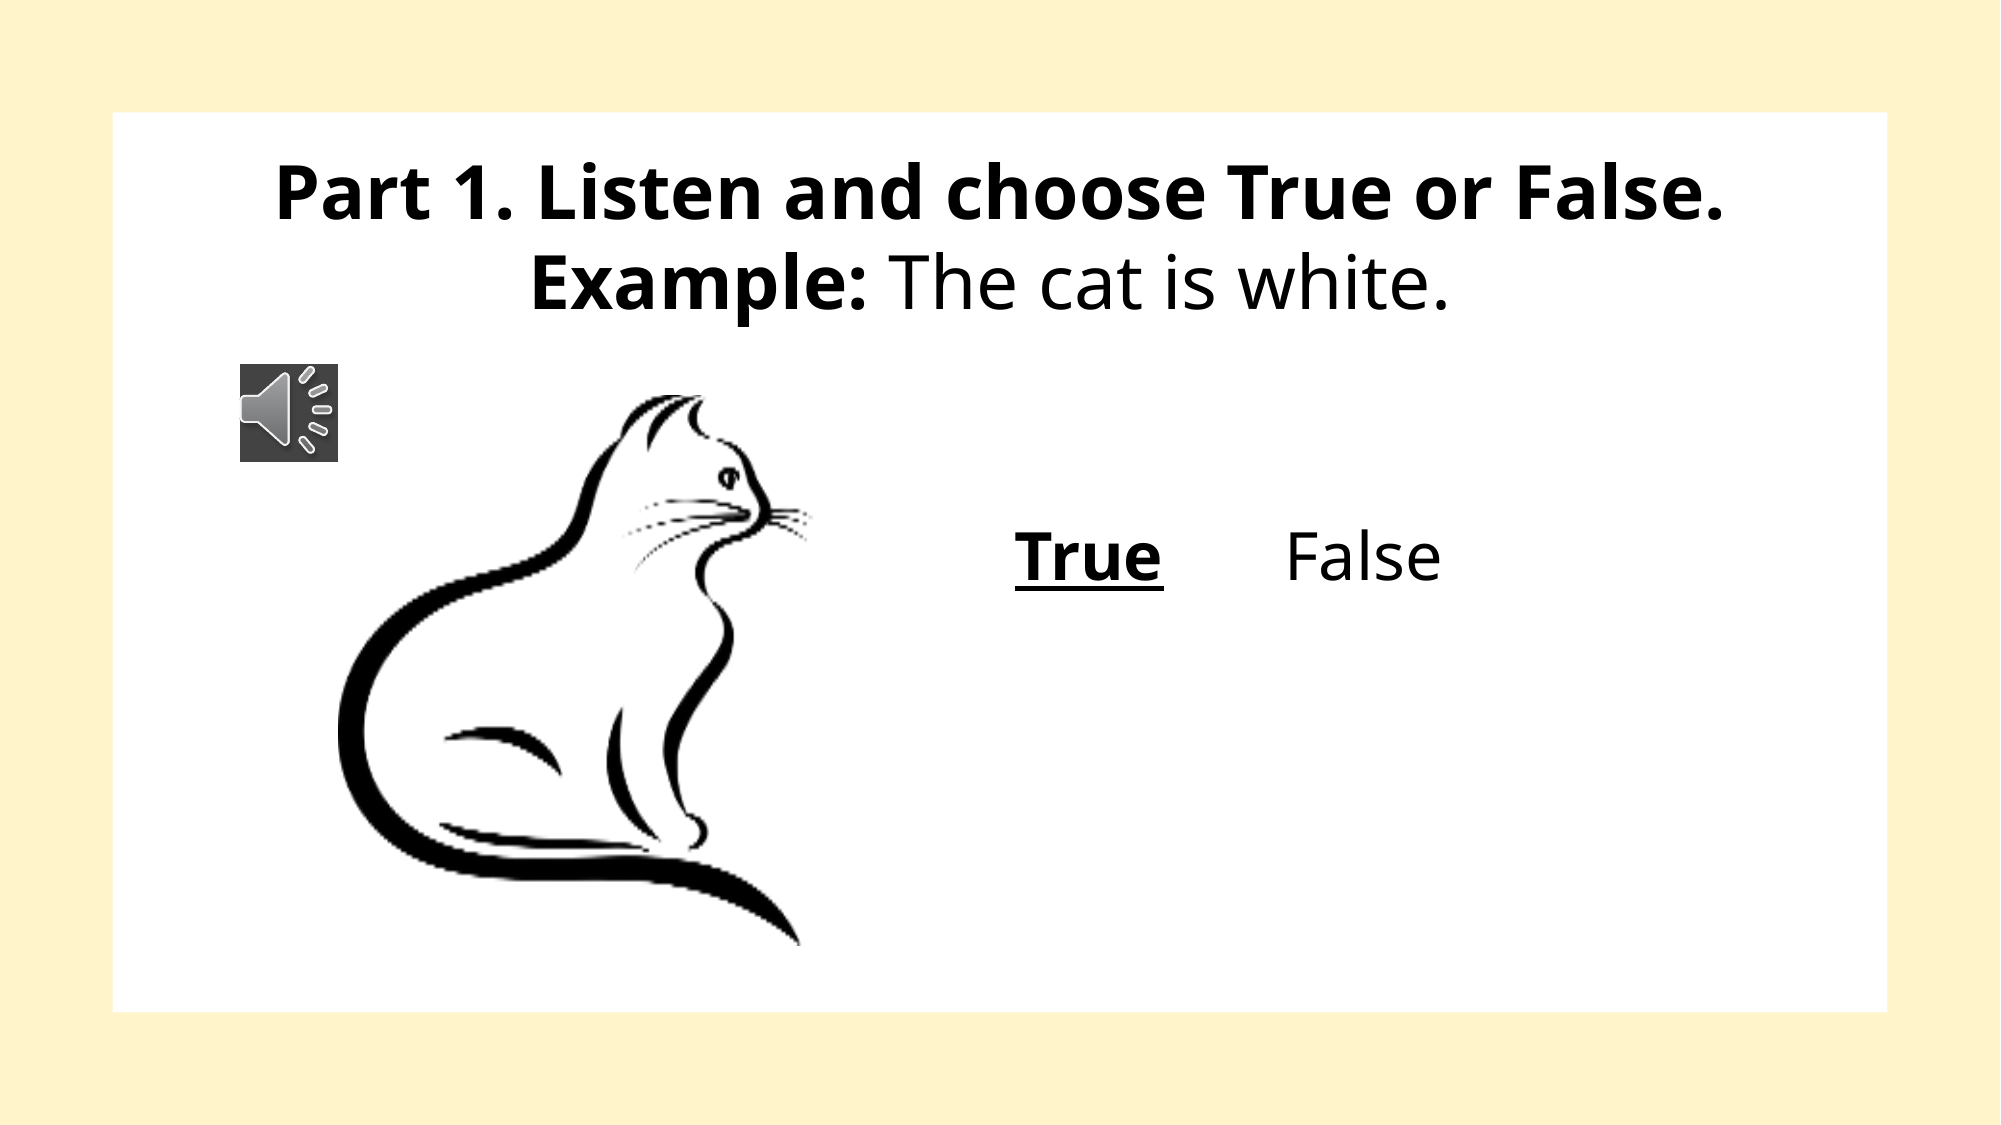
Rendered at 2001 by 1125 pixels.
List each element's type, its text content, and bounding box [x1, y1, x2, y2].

text_box True False [999, 506, 1795, 602]
picture [238, 362, 814, 946]
title Part 1. Listen and choose True or False. Example: The cat is white. [112, 126, 1888, 343]
text_box [0, 0, 2000, 1125]
text_box [110, 110, 1890, 1014]
